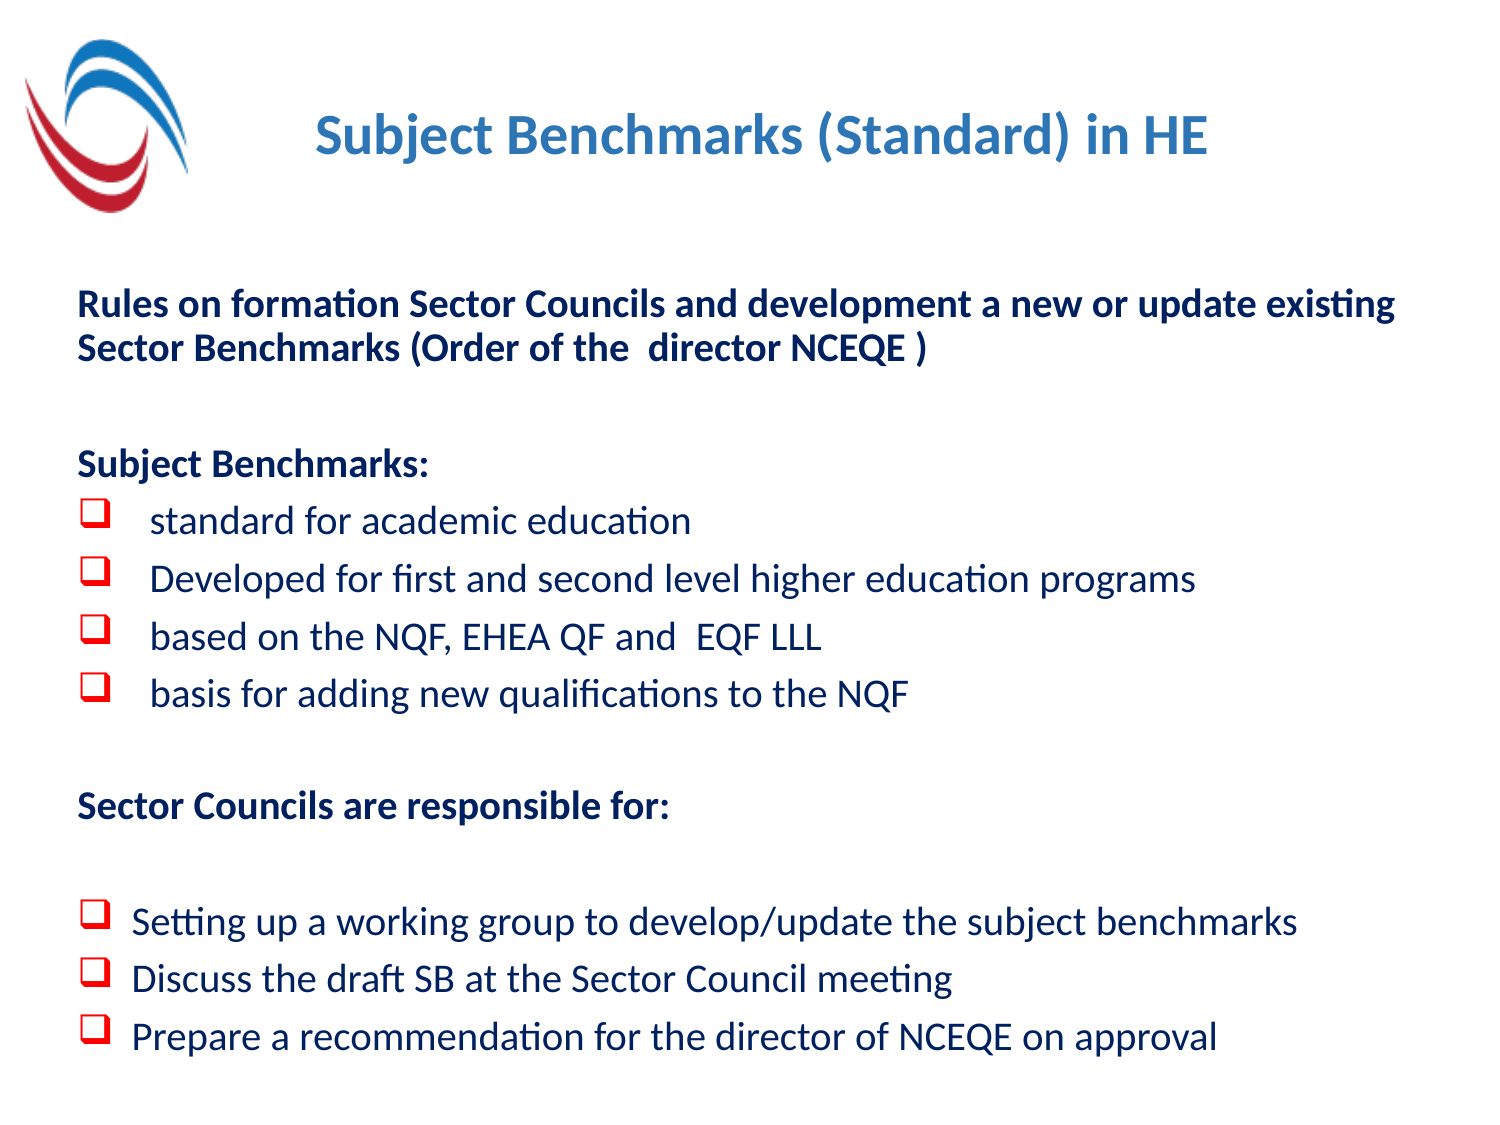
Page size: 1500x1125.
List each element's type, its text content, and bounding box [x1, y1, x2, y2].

subtitle Rules on formation Sector Councils and development a new or update existing Sector Benchmarks (Order of the director NCEQE ) Subject Benchmarks: standard for academic education Developed for first and second level higher education programs based on the NQF, EHEA QF and EQF LLL basis for adding new qualifications to the NQF Sector Councils are responsible for: Setting up a working group to develop/update the subject benchmarks Discuss the draft SB at the Sector Council meeting Prepare a recommendation for the director of NCEQE on approval [62, 275, 1450, 1075]
title Subject Benchmarks (Standard) in HE [300, 37, 1275, 175]
picture [24, 39, 188, 213]
